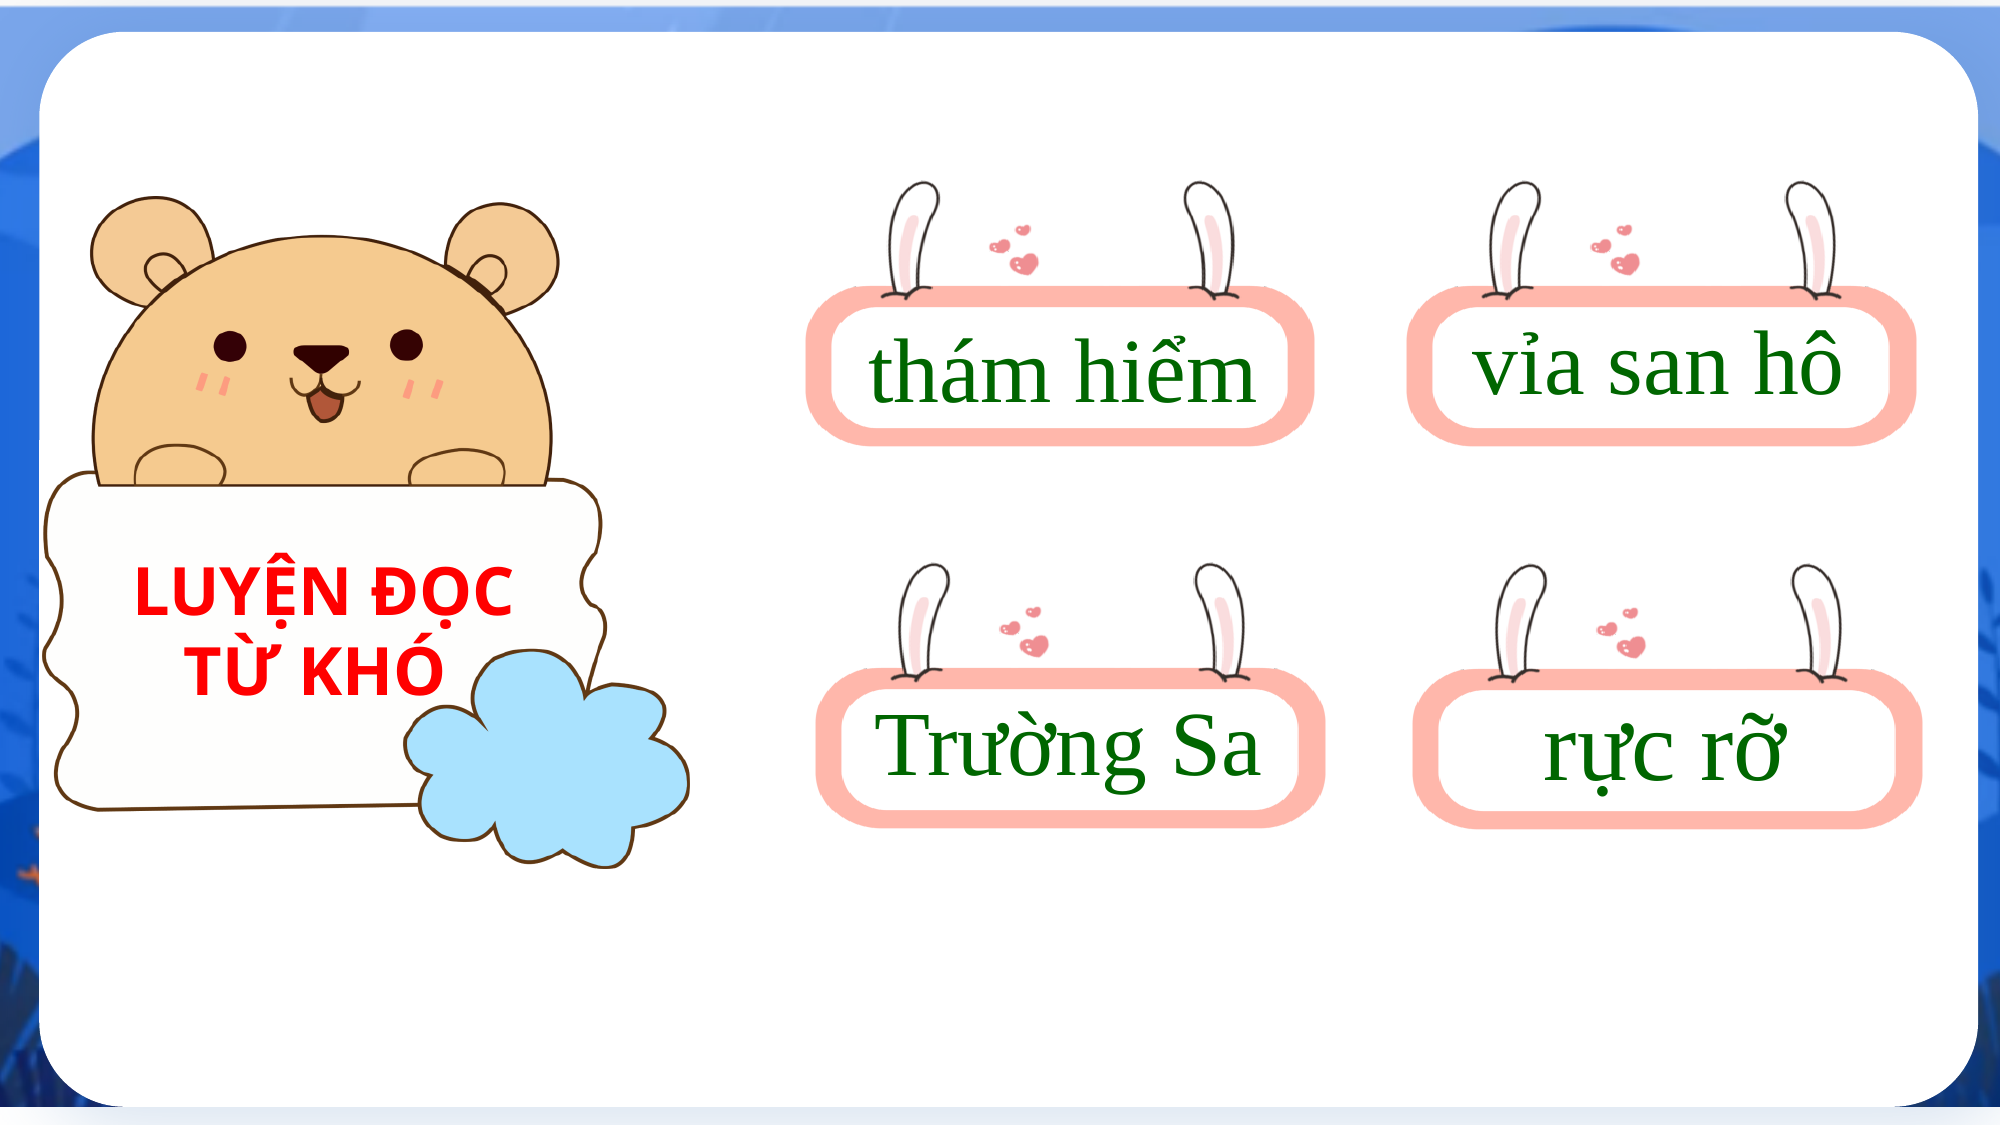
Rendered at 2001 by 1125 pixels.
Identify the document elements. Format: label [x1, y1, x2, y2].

picture [0, 0, 2000, 1107]
text_box [1351, 457, 1985, 847]
text_box [42, 196, 690, 869]
text_box [1345, 74, 1979, 456]
text_box [754, 456, 1352, 846]
text_box [743, 74, 1344, 464]
